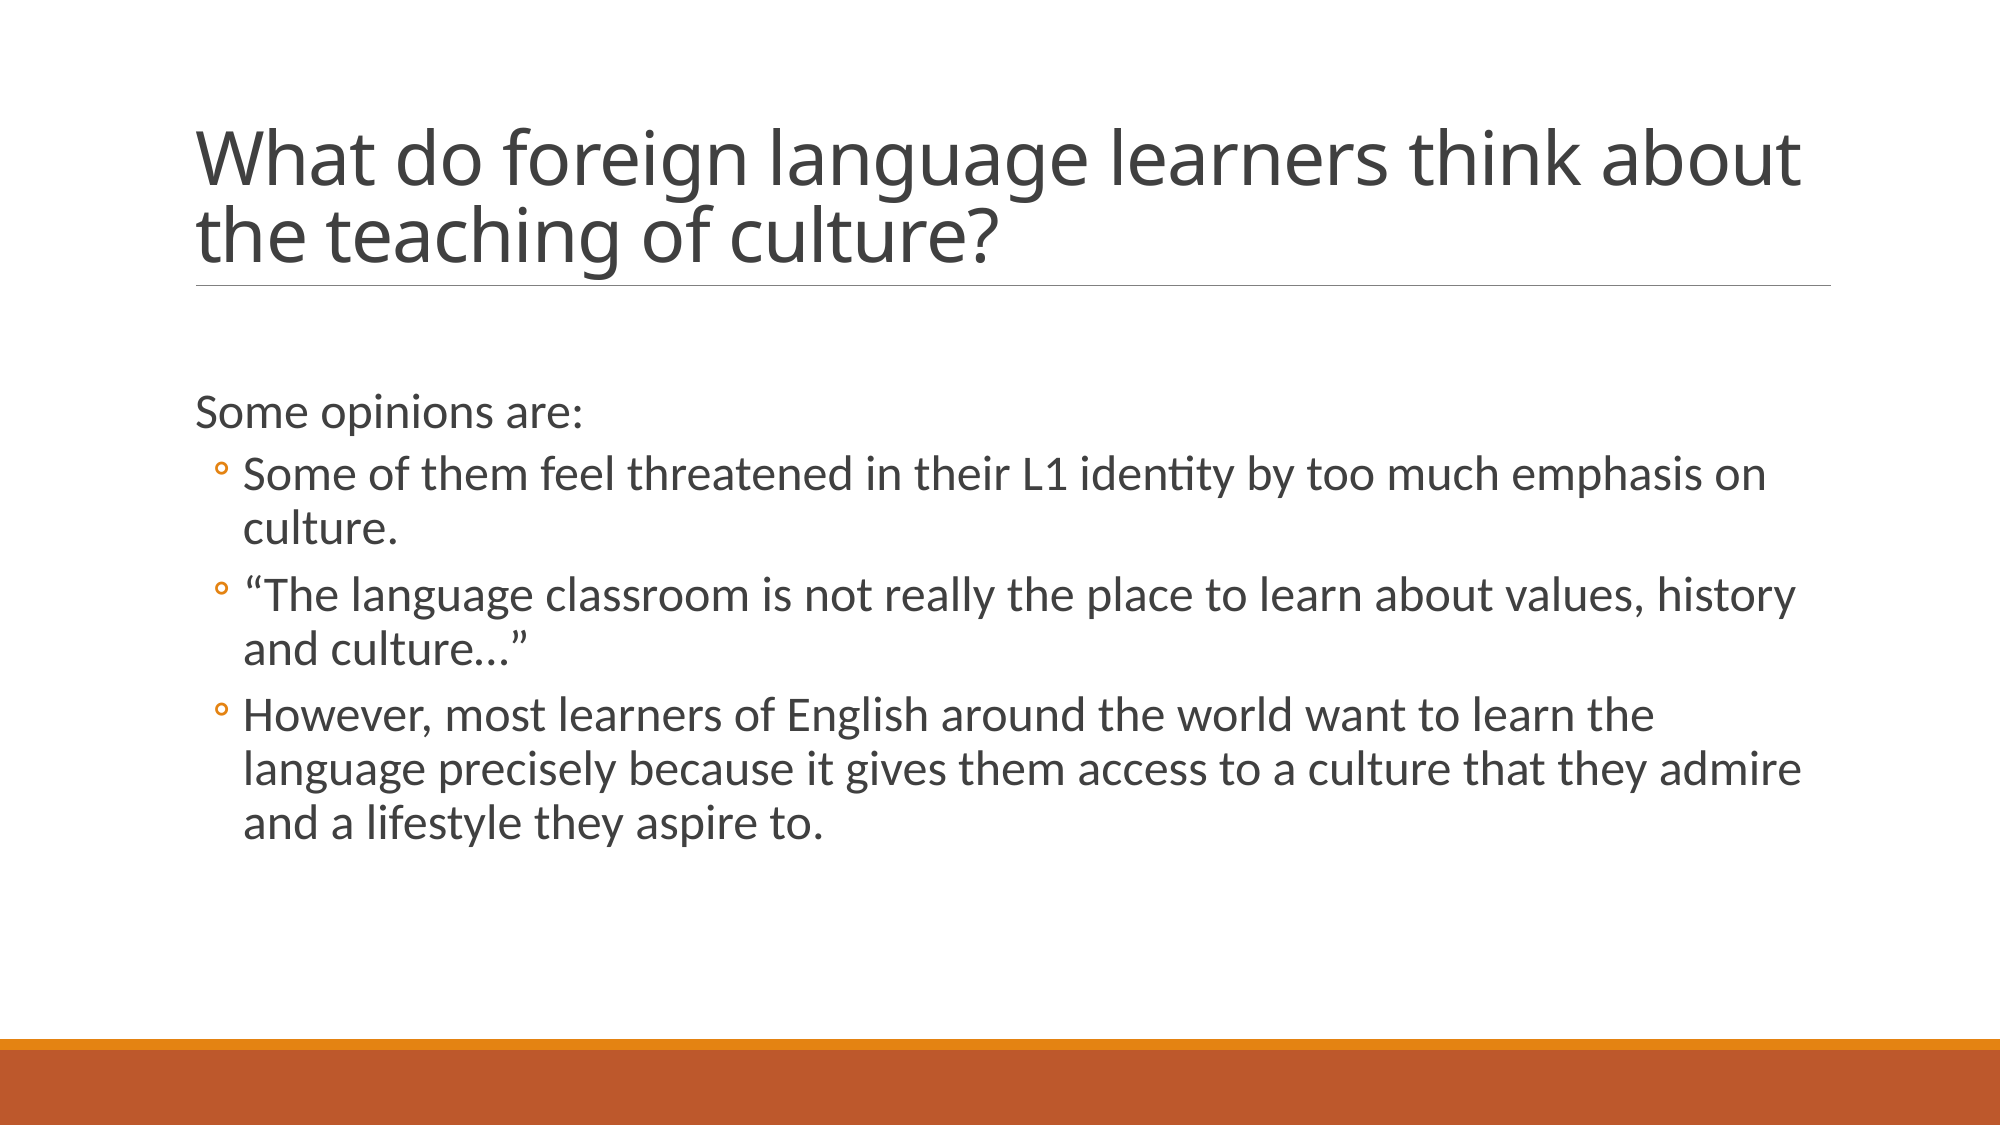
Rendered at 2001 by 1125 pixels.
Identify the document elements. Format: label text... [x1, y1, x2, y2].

title What do foreign language learners think about the teaching of culture? [180, 47, 1830, 285]
list Some opinions are: Some of them feel threatened in their L1 identity by too much emphasis on culture. “The language classroom is not really the place to learn about values, history and culture…” However, most learners of English around the world want to learn the language precisely because it gives them access to a culture that they admire and a lifestyle they aspire to. [180, 377, 1830, 926]
